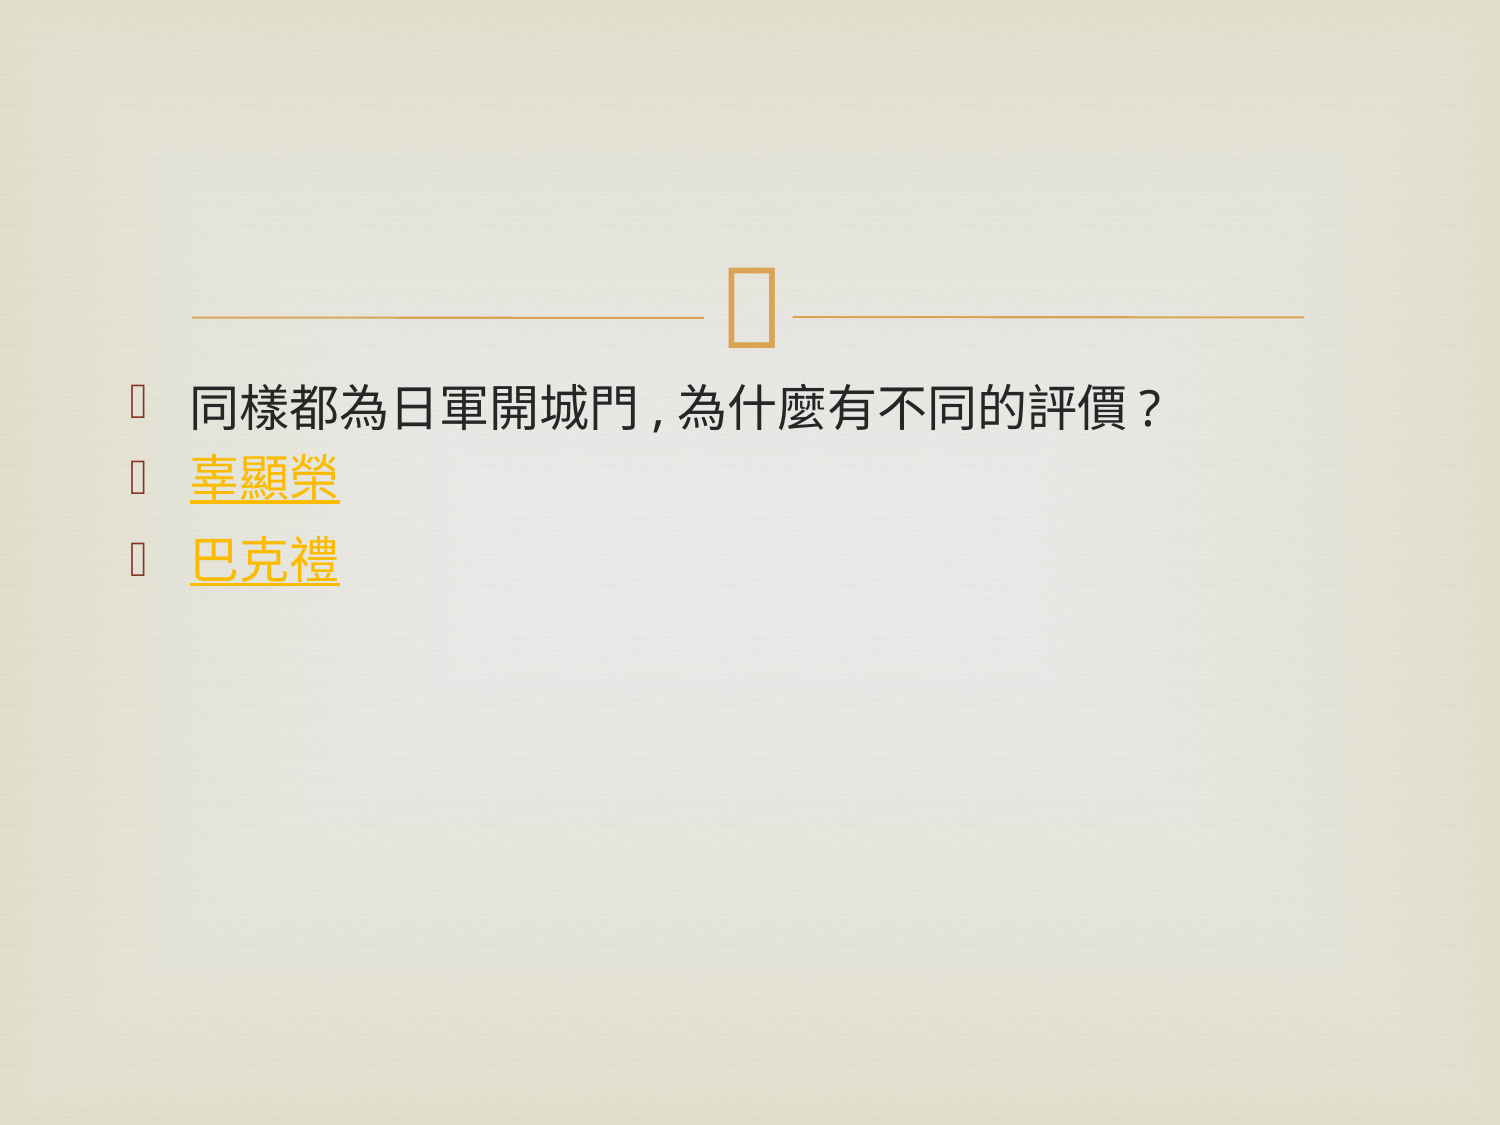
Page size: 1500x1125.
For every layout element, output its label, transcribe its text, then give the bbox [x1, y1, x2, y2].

list 同樣都為日軍開城門,為什麼有不同的評價? 辜顯榮 巴克禮 [114, 368, 1386, 1005]
